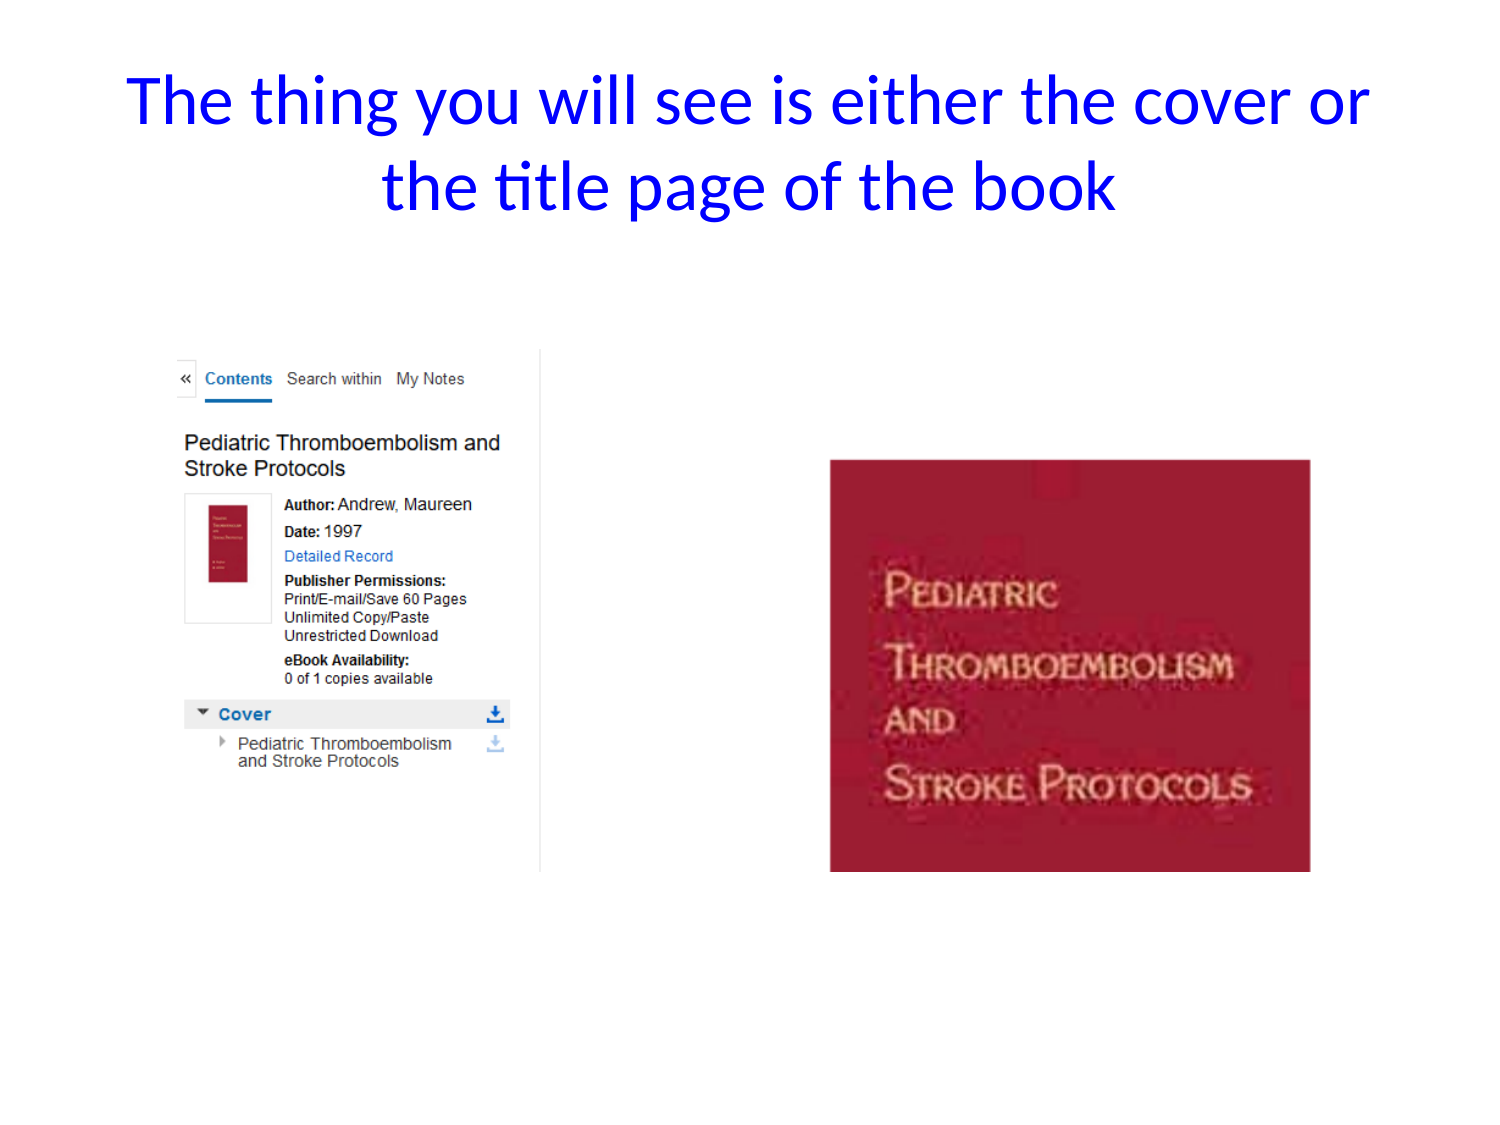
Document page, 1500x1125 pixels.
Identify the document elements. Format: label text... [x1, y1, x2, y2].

title The thing you will see is either the cover or the title page of the book [75, 45, 1425, 233]
picture [177, 349, 1323, 872]
list [75, 262, 1425, 1005]
